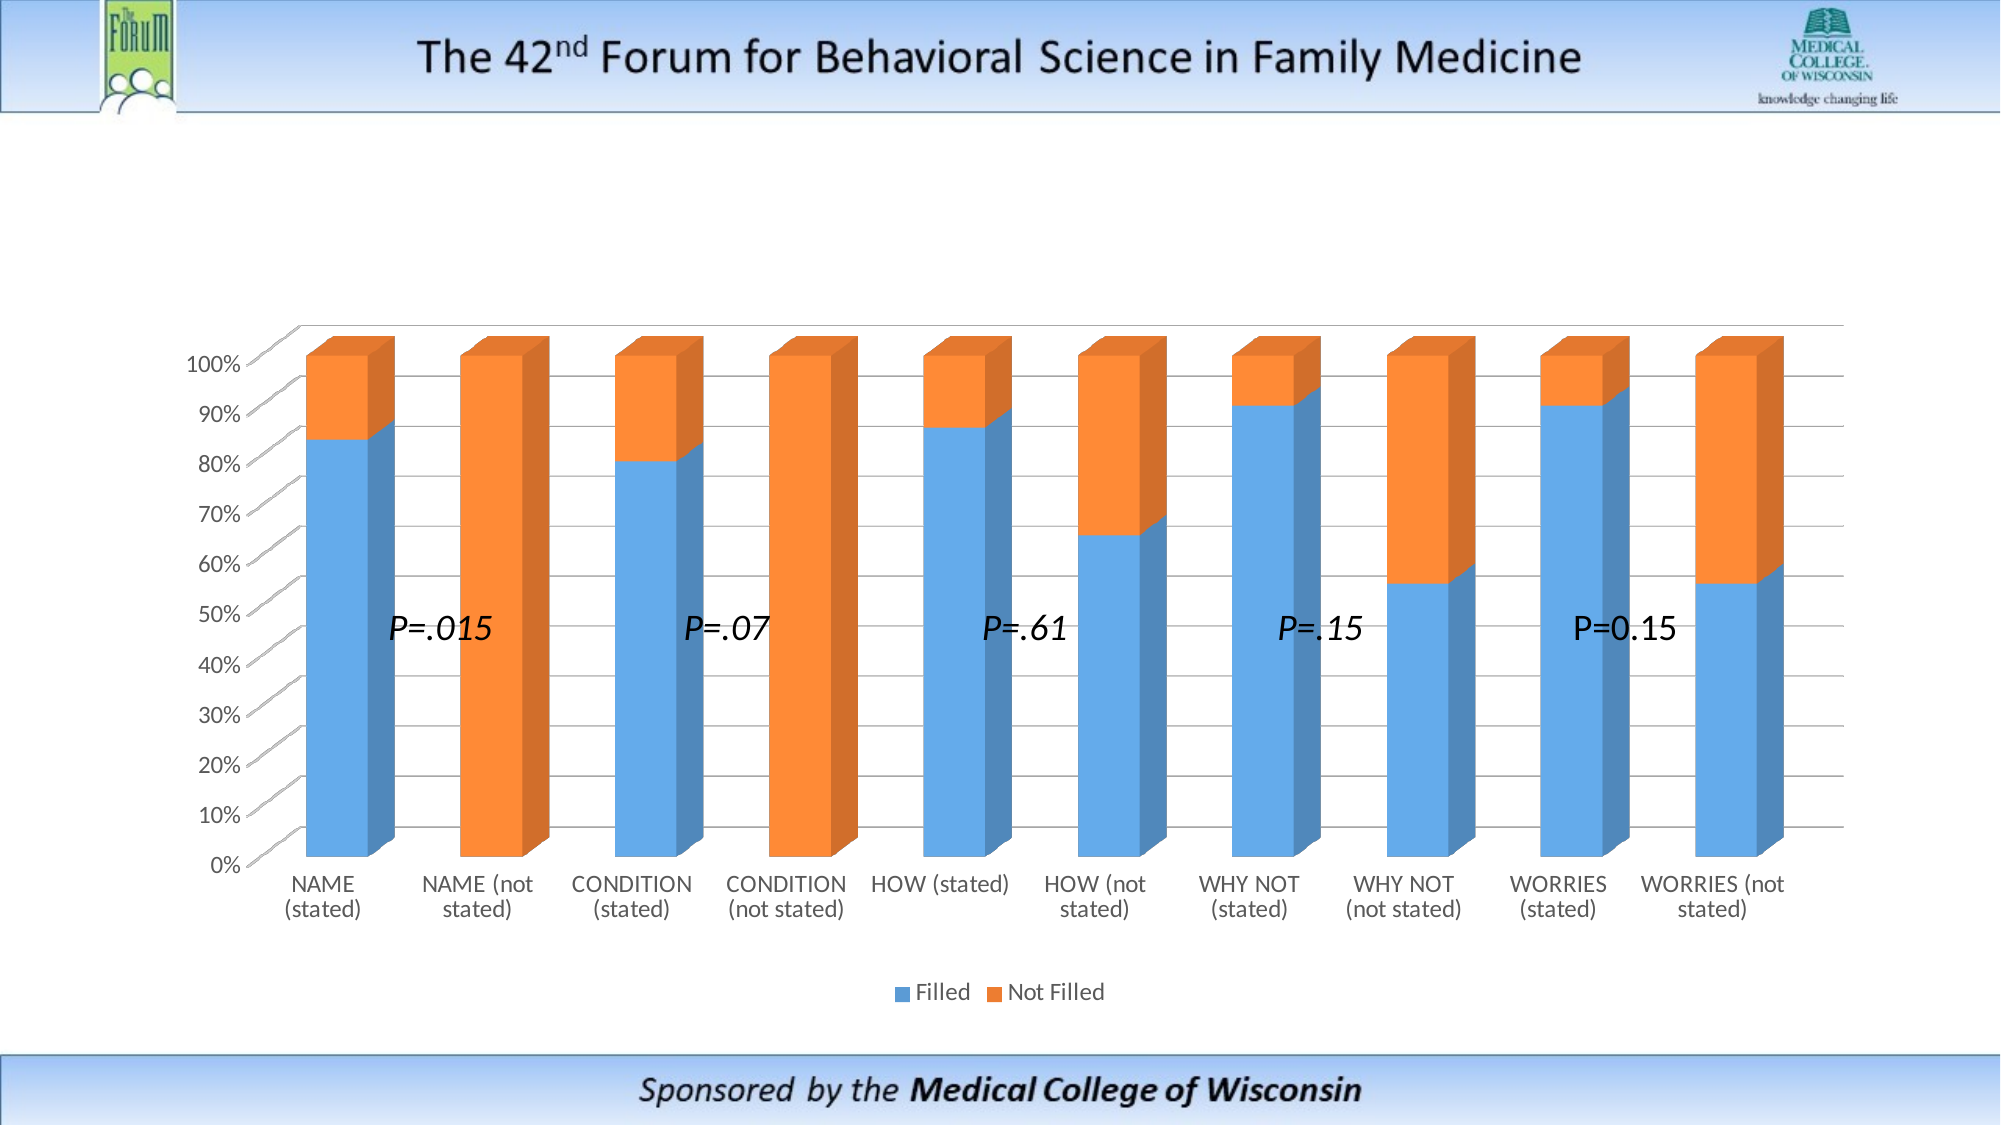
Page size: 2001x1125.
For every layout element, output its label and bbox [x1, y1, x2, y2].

picture [0, 0, 2001, 1125]
chart [137, 299, 1863, 1014]
